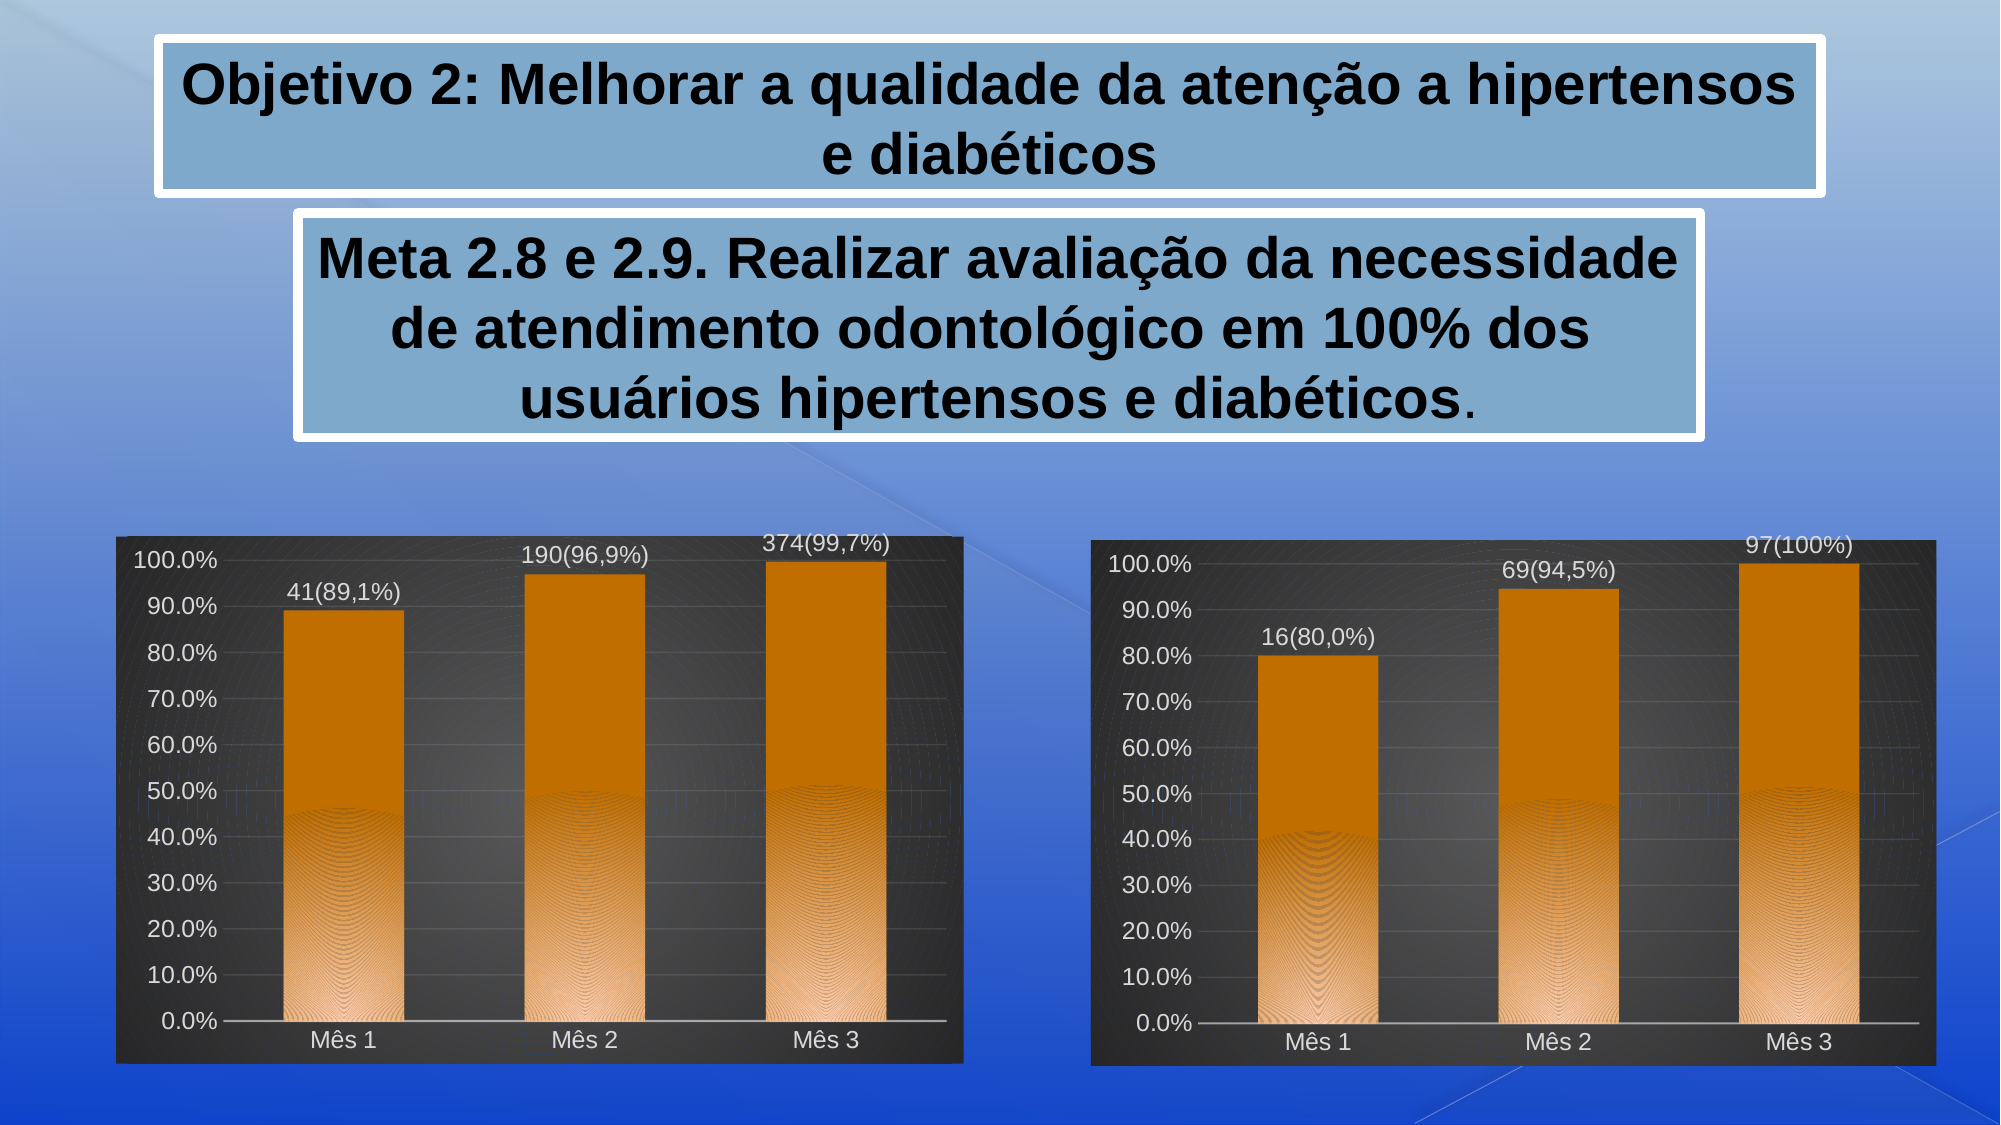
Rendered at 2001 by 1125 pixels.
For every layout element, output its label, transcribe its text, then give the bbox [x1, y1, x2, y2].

text_box Objetivo 2: Melhorar a qualidade da atenção a hipertensos e diabéticos [158, 38, 1822, 194]
text_box Meta 2.8 e 2.9. Realizar avaliação da necessidade de atendimento odontológico em 100% dos usuários hipertensos e diabéticos. [297, 213, 1701, 438]
chart [115, 529, 964, 1064]
chart [1090, 531, 1937, 1067]
